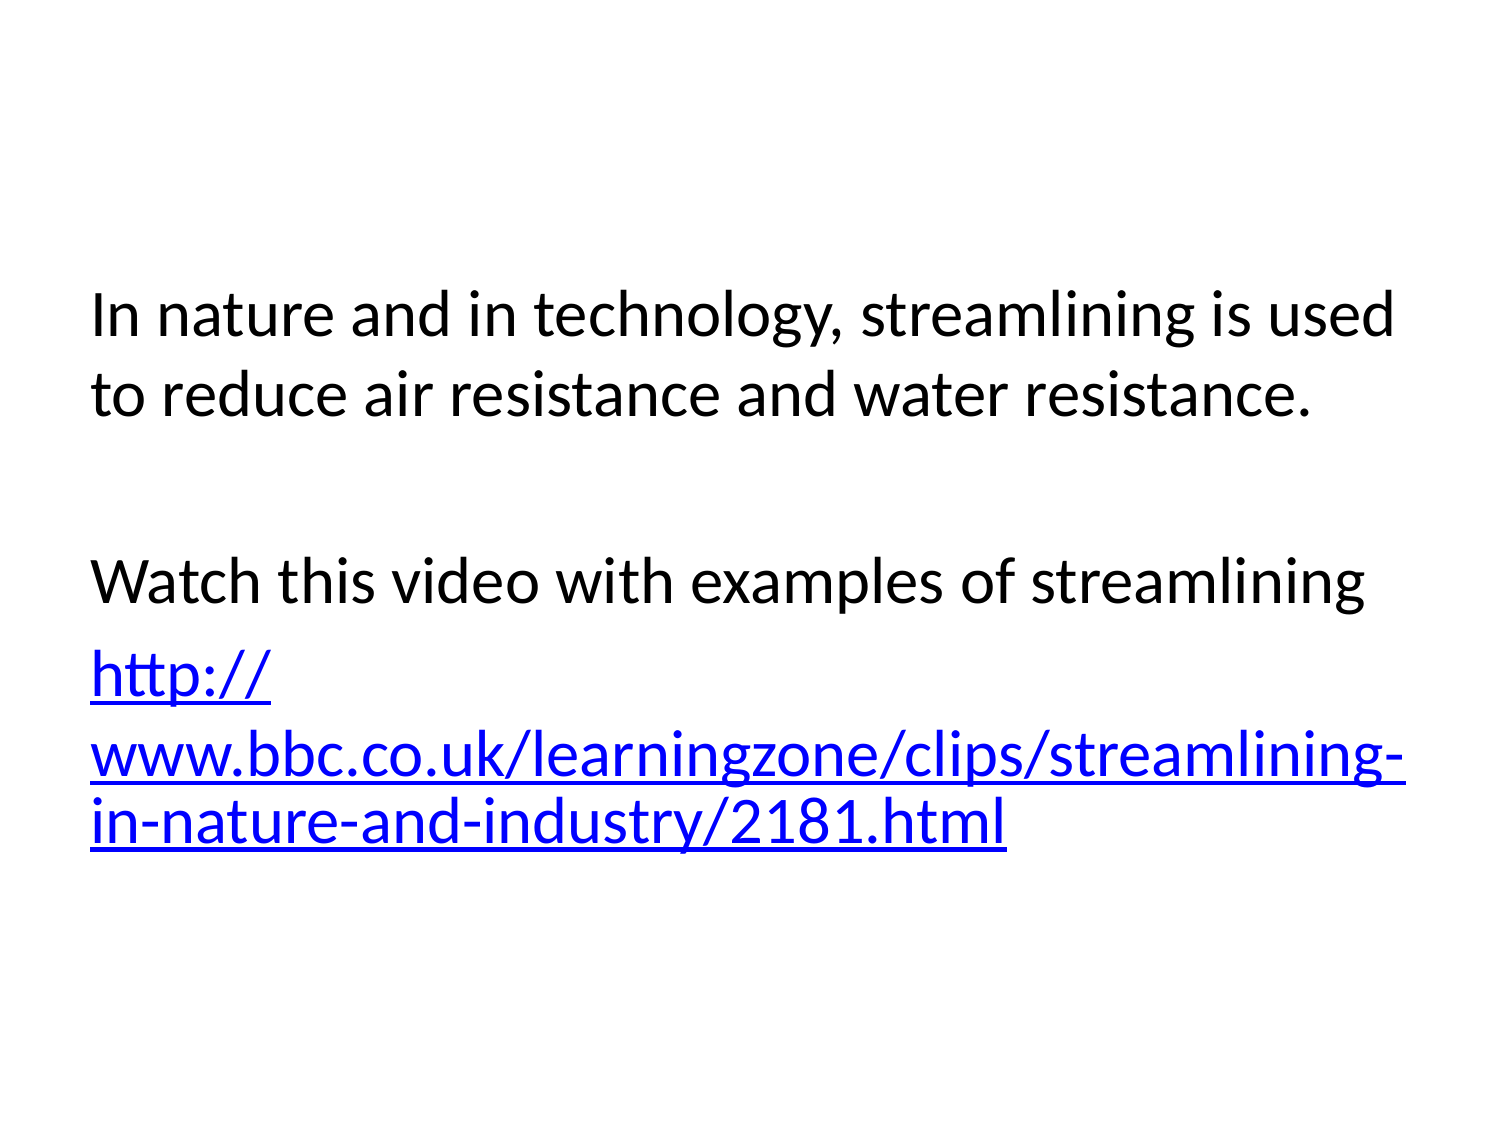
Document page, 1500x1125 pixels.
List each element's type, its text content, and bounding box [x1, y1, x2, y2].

list In nature and in technology, streamlining is used to reduce air resistance and water resistance. Watch this video with examples of streamlining http://www.bbc.co.uk/learningzone/clips/streamlining-in-nature-and-industry/2181.html [75, 262, 1425, 1005]
